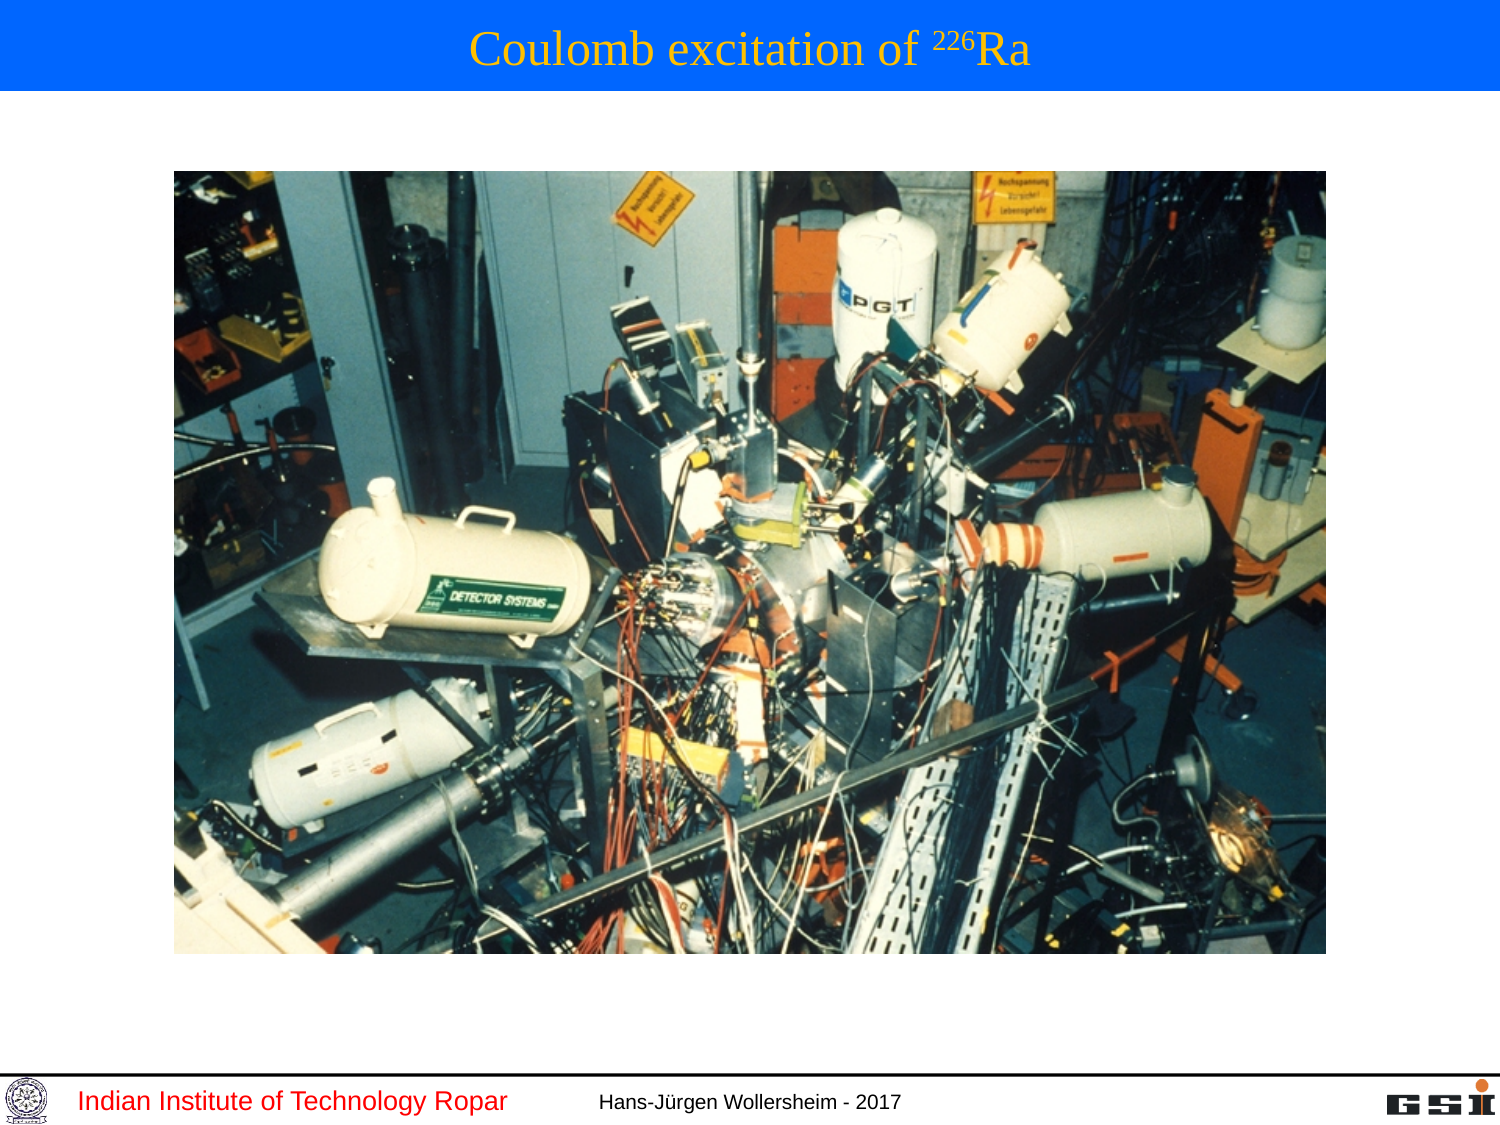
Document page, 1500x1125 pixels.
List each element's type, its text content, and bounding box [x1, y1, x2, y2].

picture [1387, 1079, 1495, 1115]
title Coulomb excitation of 226Ra [0, 0, 1500, 91]
picture [173, 170, 1326, 955]
picture [5, 1077, 47, 1124]
